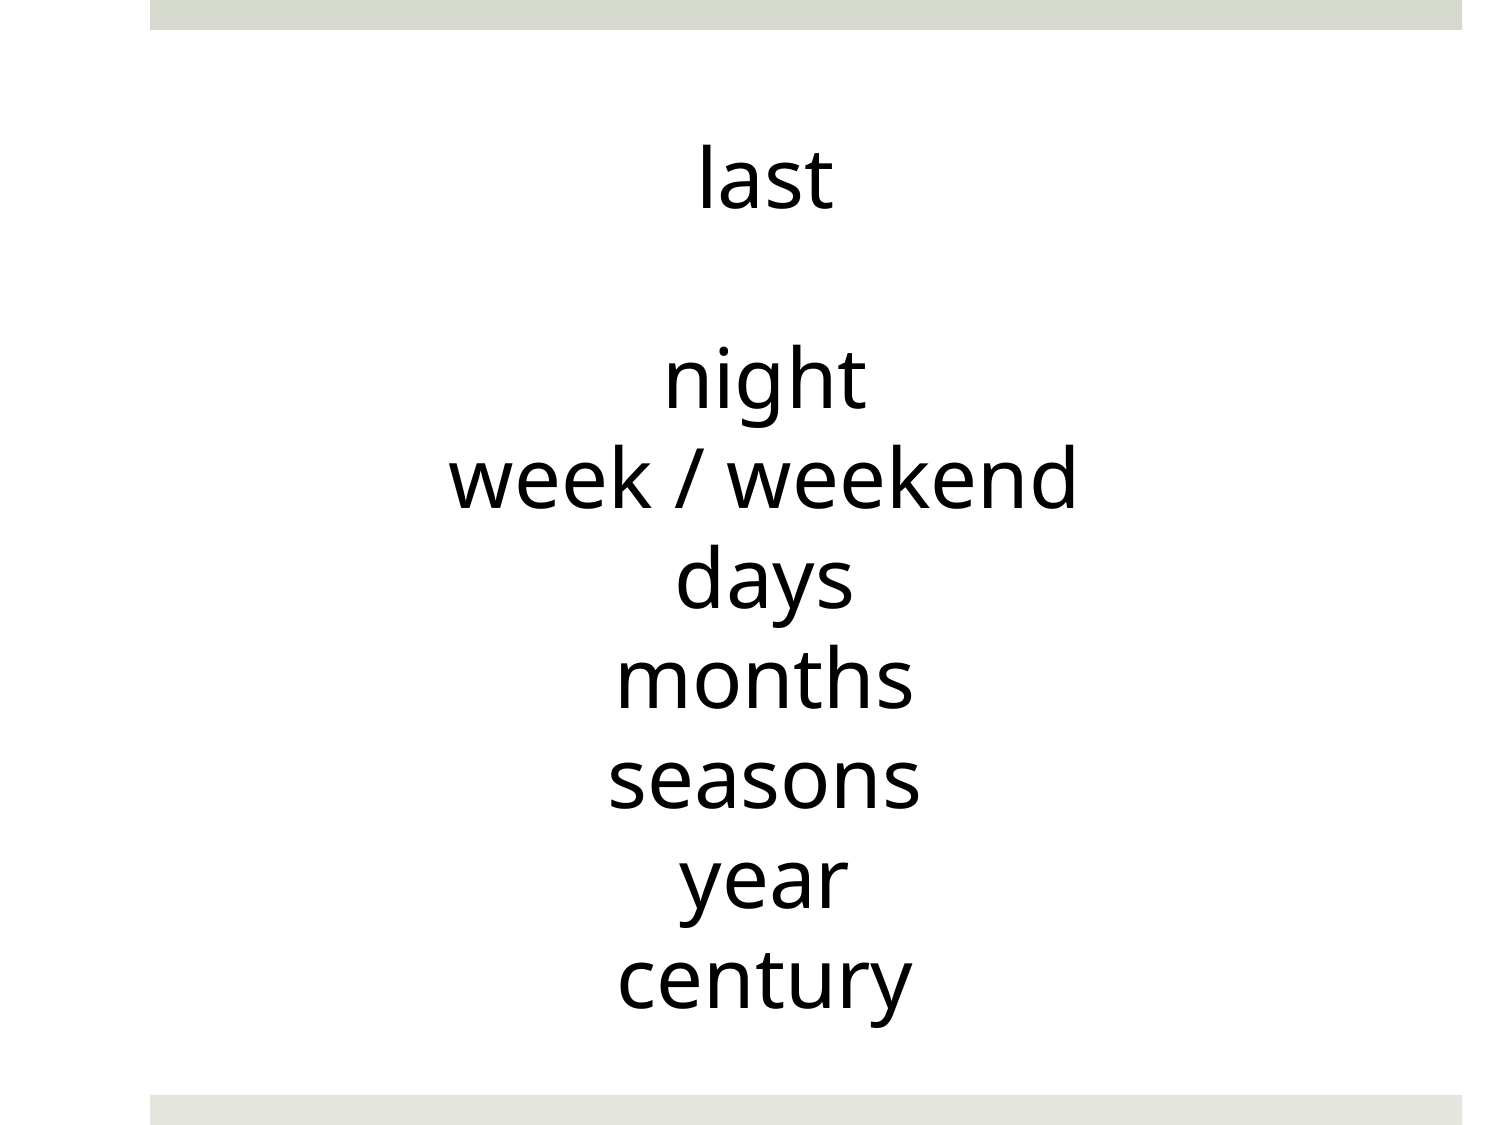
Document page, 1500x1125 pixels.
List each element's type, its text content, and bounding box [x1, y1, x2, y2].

text_box last night week / weekend days months seasons year century [188, 117, 1343, 1033]
